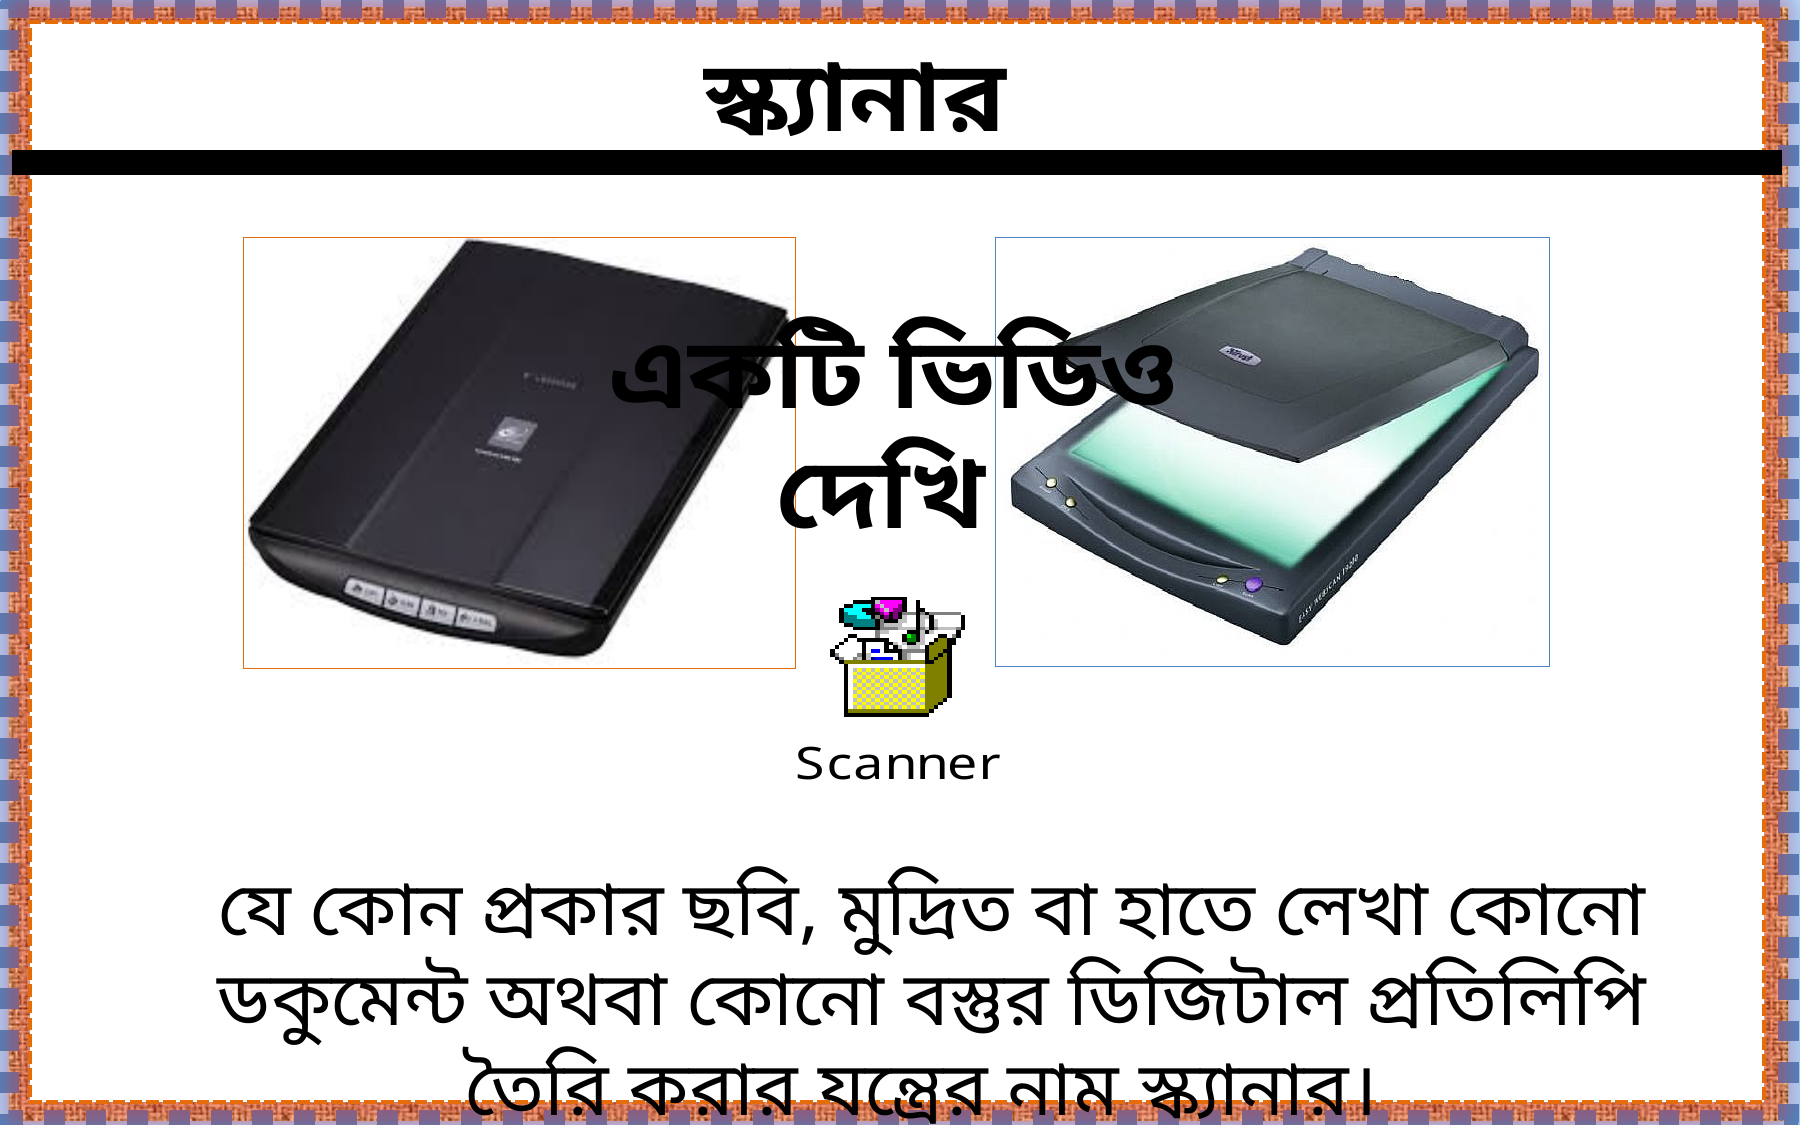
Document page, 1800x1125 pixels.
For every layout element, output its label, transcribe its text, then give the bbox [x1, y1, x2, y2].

text_box যে কোন প্রকার ছবি, মুদ্রিত বা হাতে লেখা কোনো ডকুমেন্ট অথবা কোনো বস্তুর ডিজিটাল প্রতিলিপি তৈরি করার যন্ত্রের নাম স্ক্যানার। [176, 853, 1688, 1125]
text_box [682, 597, 1113, 901]
picture [994, 237, 1551, 667]
text_box একটি ভিডিও দেখি [800, 301, 989, 556]
text_box স্ক্যানার [512, 23, 1225, 150]
picture [242, 237, 796, 670]
